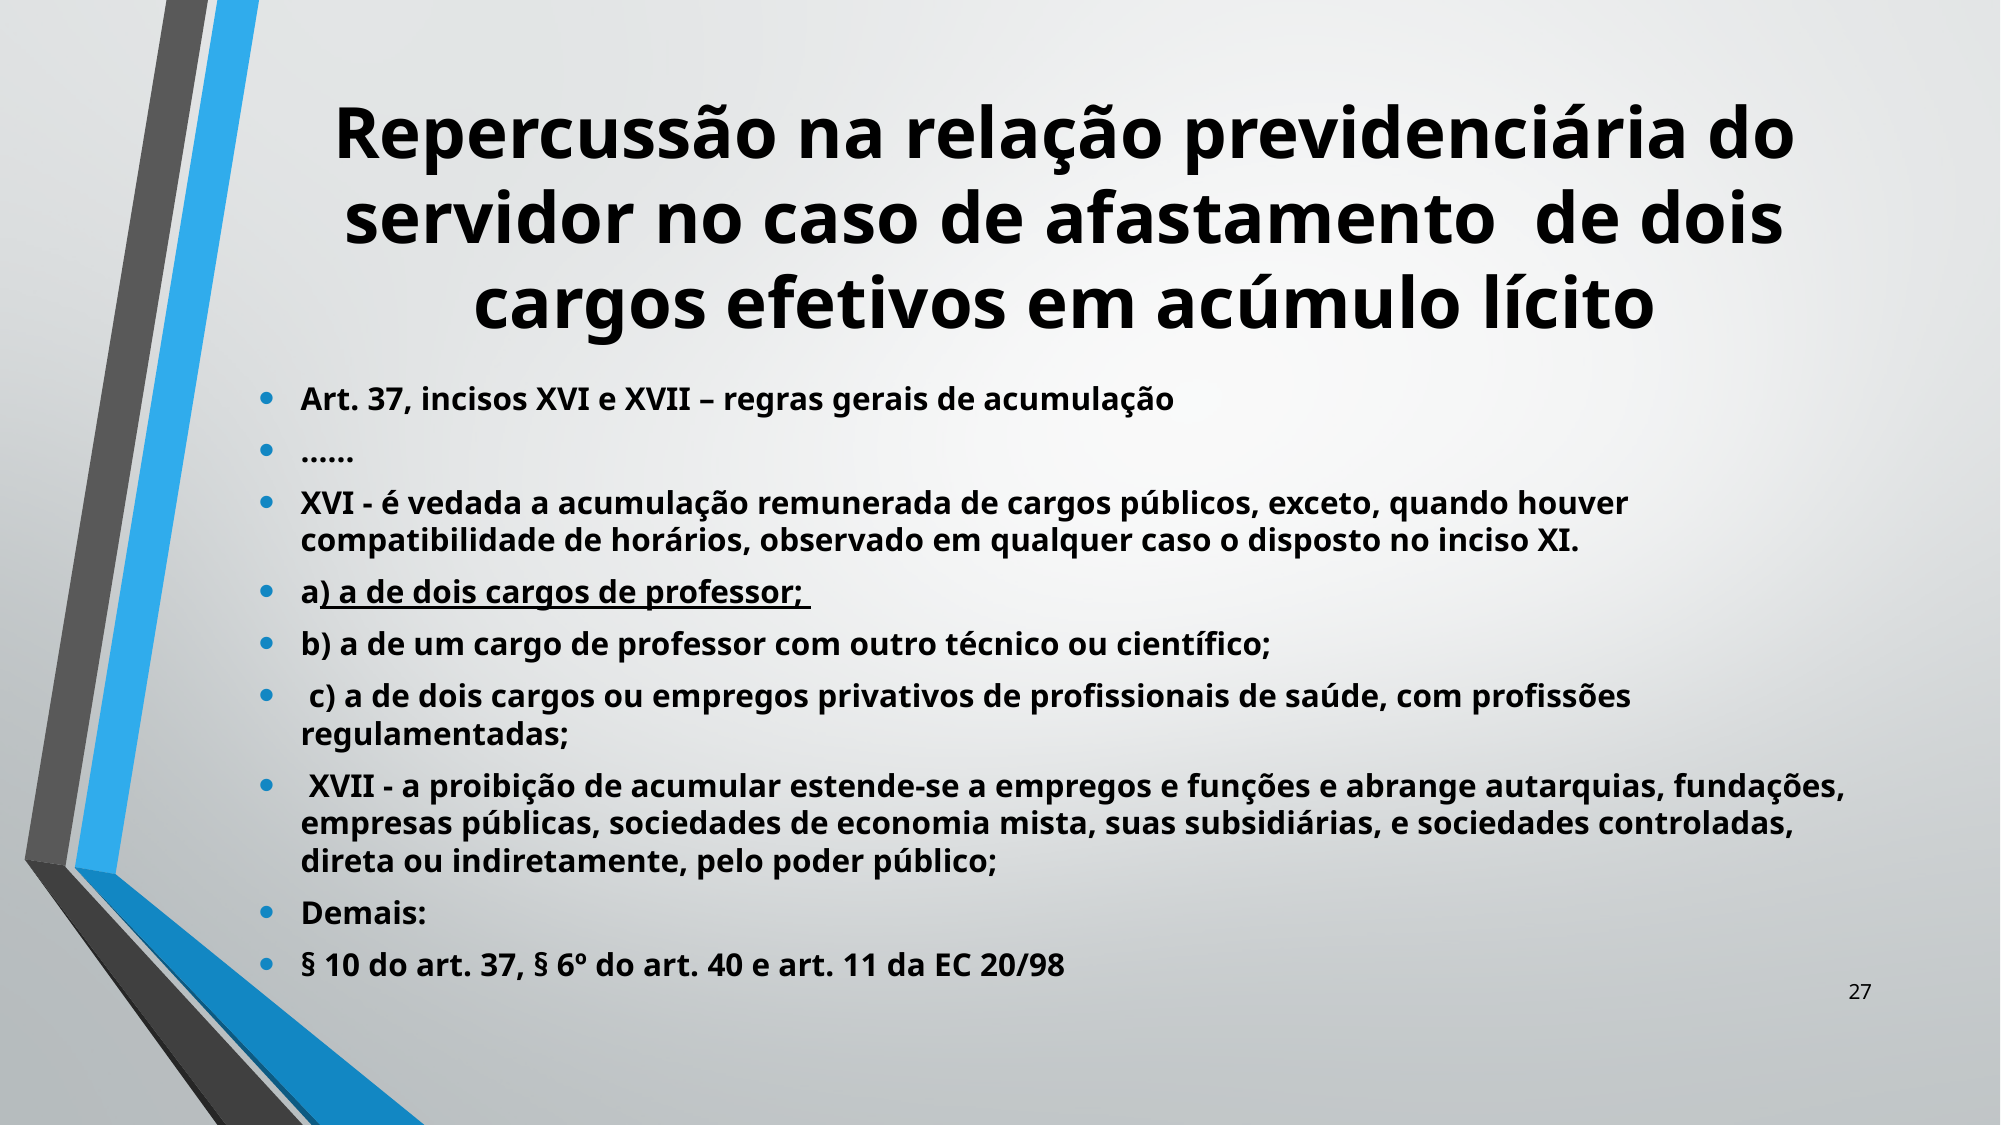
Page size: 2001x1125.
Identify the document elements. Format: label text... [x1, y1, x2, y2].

slide_number 27 [1796, 962, 1887, 1023]
title Repercussão na relação previdenciária do servidor no caso de afastamento de dois cargos efetivos em acúmulo lícito [243, 78, 1887, 371]
list Art. 37, incisos XVI e XVII – regras gerais de acumulação ...... XVI - é vedada a acumulação remunerada de cargos públicos, exceto, quando houver compatibilidade de horários, observado em qualquer caso o disposto no inciso XI. a) a de dois cargos de professor; b) a de um cargo de professor com outro técnico ou científico; c) a de dois cargos ou empregos privativos de profissionais de saúde, com profissões regulamentadas; XVII - a proibição de acumular estende-se a empregos e funções e abrange autarquias, fundações, empresas públicas, sociedades de economia mista, suas subsidiárias, e sociedades controladas, direta ou indiretamente, pelo poder público; Demais: § 10 do art. 37, § 6º do art. 40 e art. 11 da EC 20/98 [243, 371, 1887, 1053]
